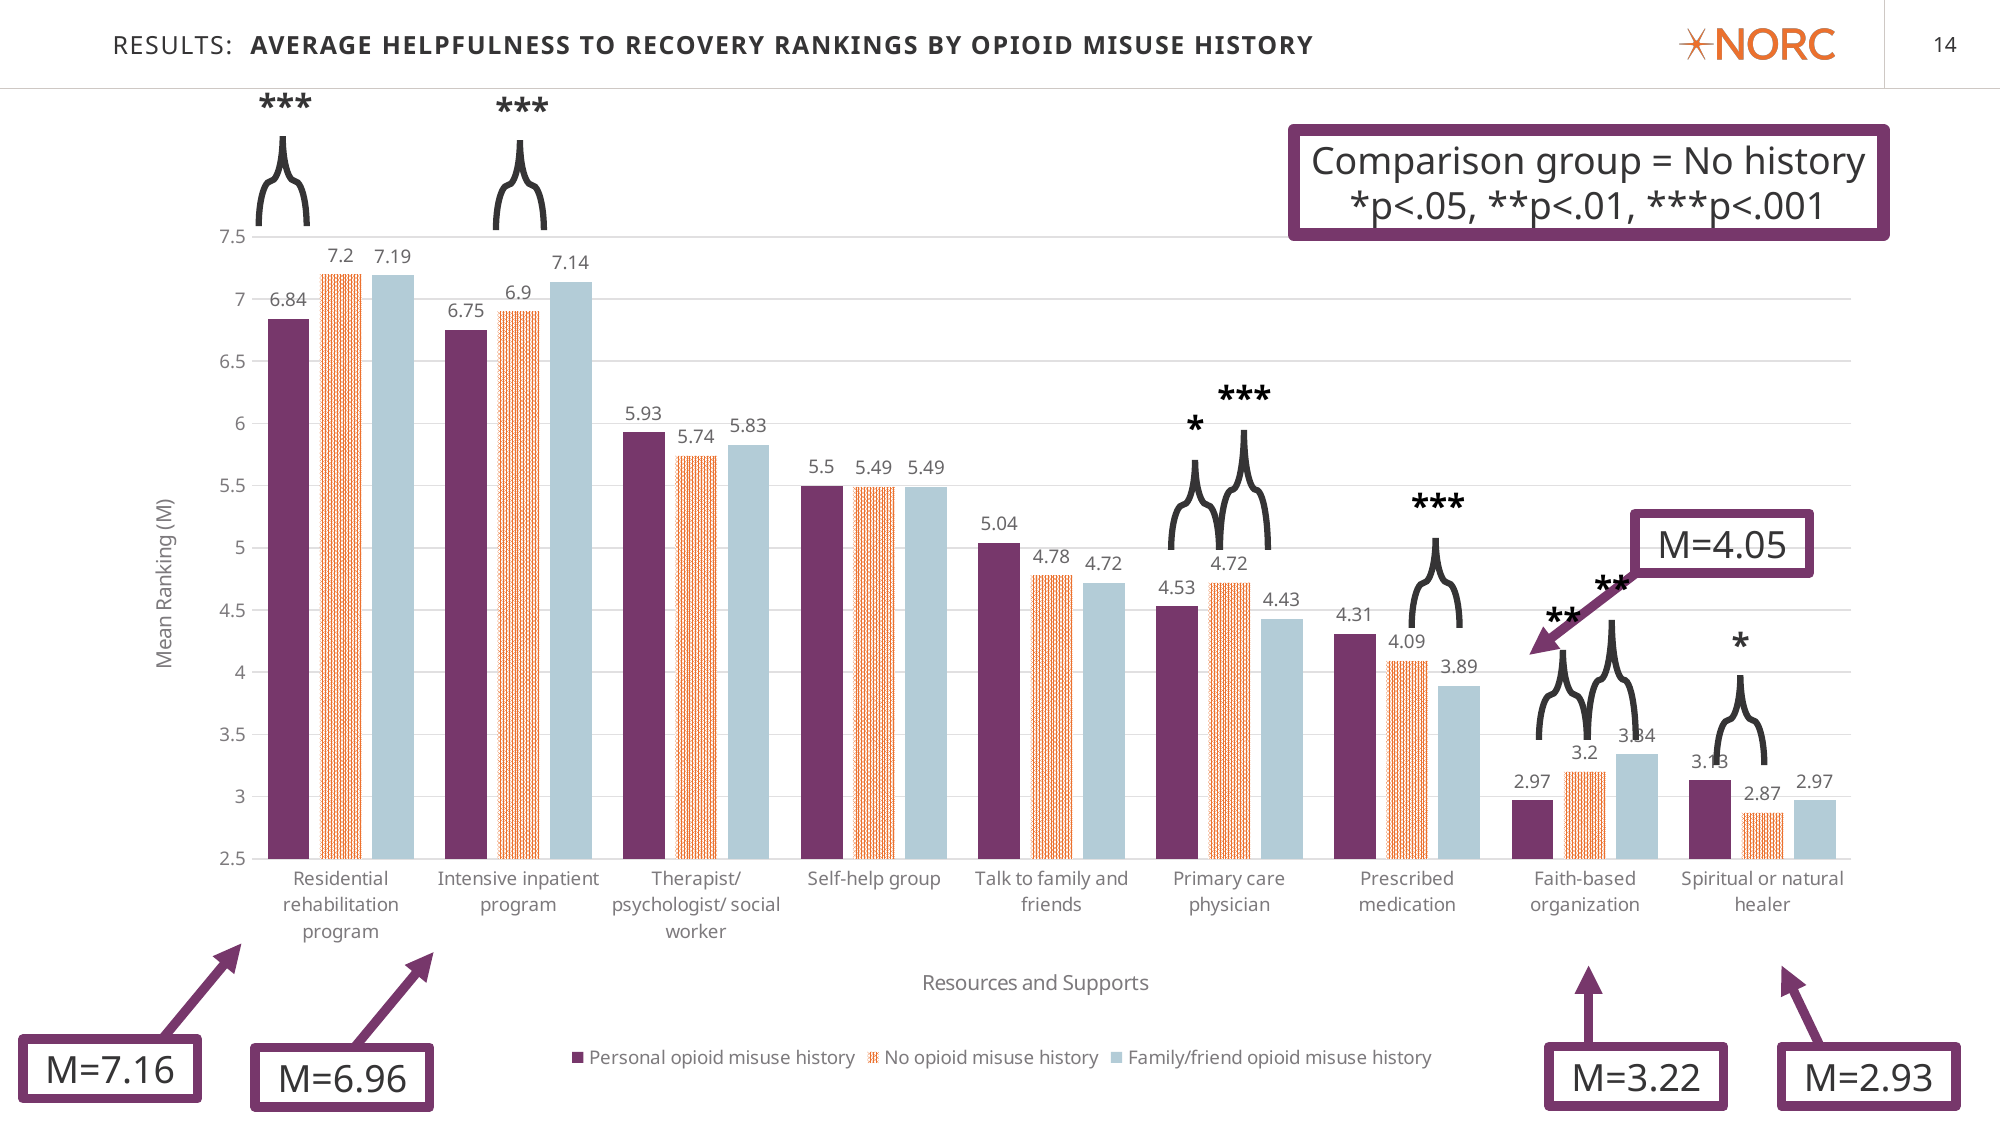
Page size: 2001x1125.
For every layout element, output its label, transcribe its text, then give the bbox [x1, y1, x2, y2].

text_box *** [468, 82, 577, 137]
text_box [259, 136, 306, 206]
text_box M=7.16 [22, 1039, 198, 1099]
text_box *** [231, 78, 340, 133]
text_box M=3.22 [1549, 1077, 1724, 1107]
chart [116, 206, 1887, 1077]
text_box Comparison group = No history *p<.05, **p<.01, ***p<.001 [1293, 130, 1884, 206]
picture [1679, 27, 1836, 61]
title RESULTS: AVERAGE helpfulness to recovery RANKINGS by opioid misuse history [112, 0, 1508, 90]
text_box [497, 140, 543, 206]
text_box M=2.93 [1781, 1046, 1957, 1107]
text_box M=6.96 [255, 1077, 430, 1108]
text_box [1529, 573, 1636, 655]
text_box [354, 952, 434, 1048]
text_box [1781, 965, 1821, 1049]
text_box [162, 943, 242, 1039]
